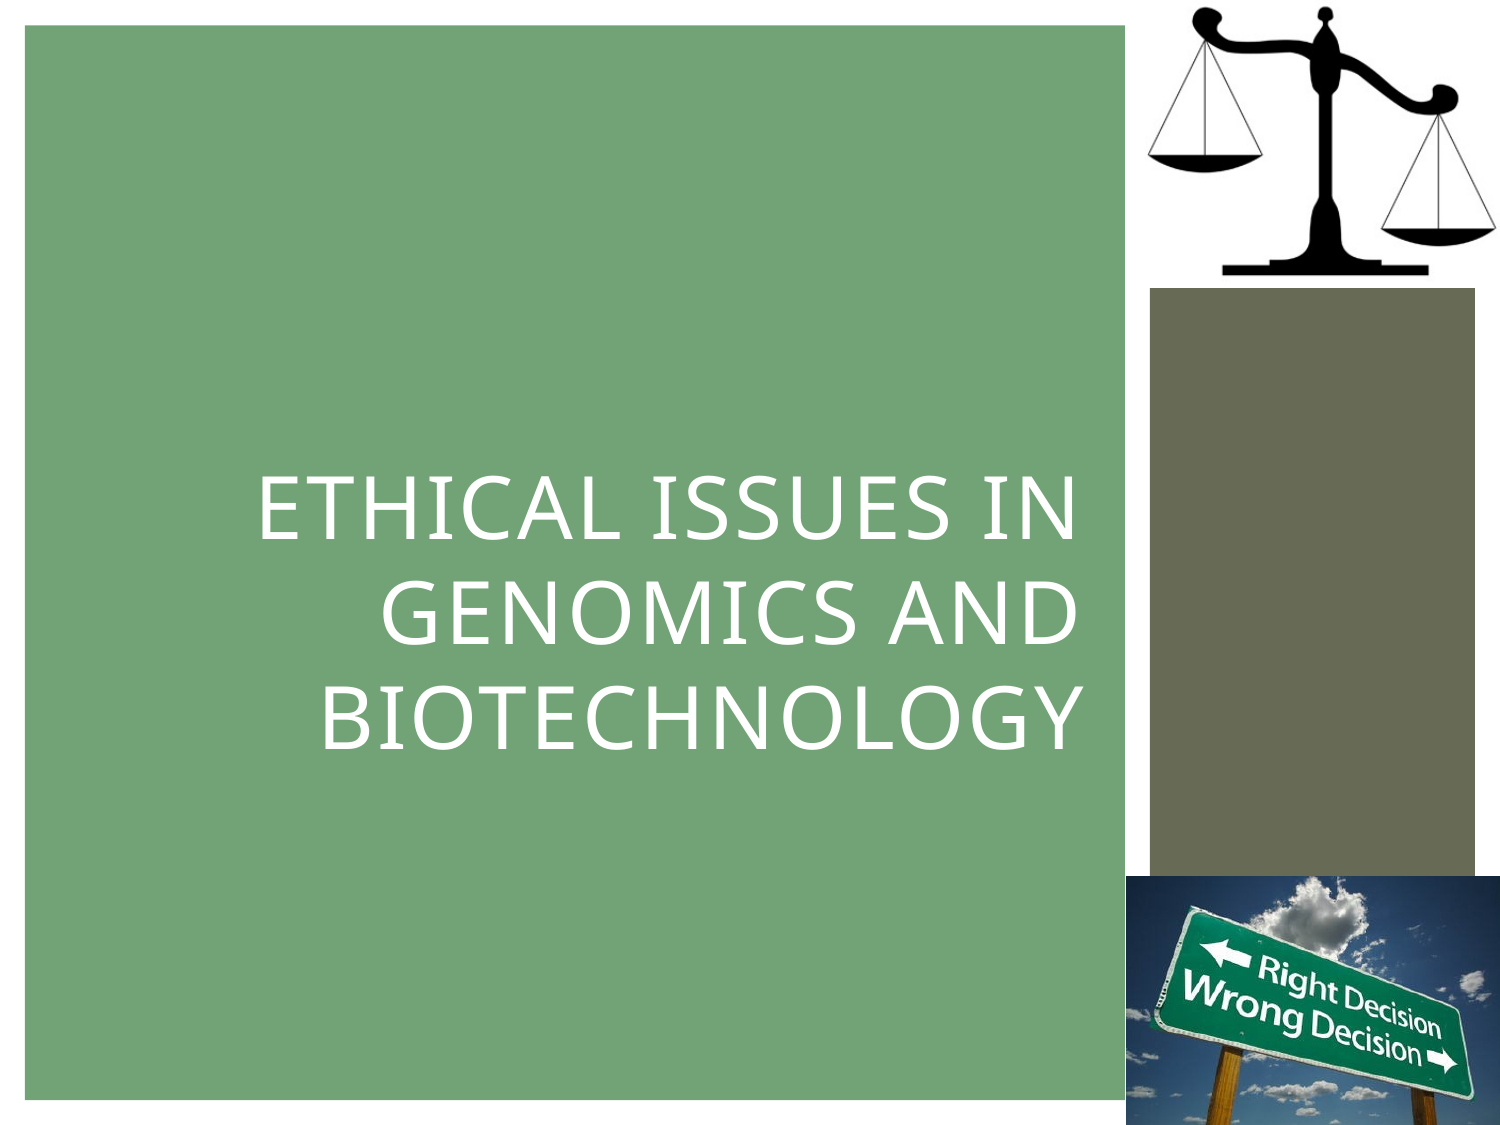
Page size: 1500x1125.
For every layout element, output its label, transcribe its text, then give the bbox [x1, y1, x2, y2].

picture [1125, 876, 1500, 1125]
title Ethical issues in genomics and biotechnology [62, 474, 1100, 745]
picture [1145, 0, 1500, 288]
